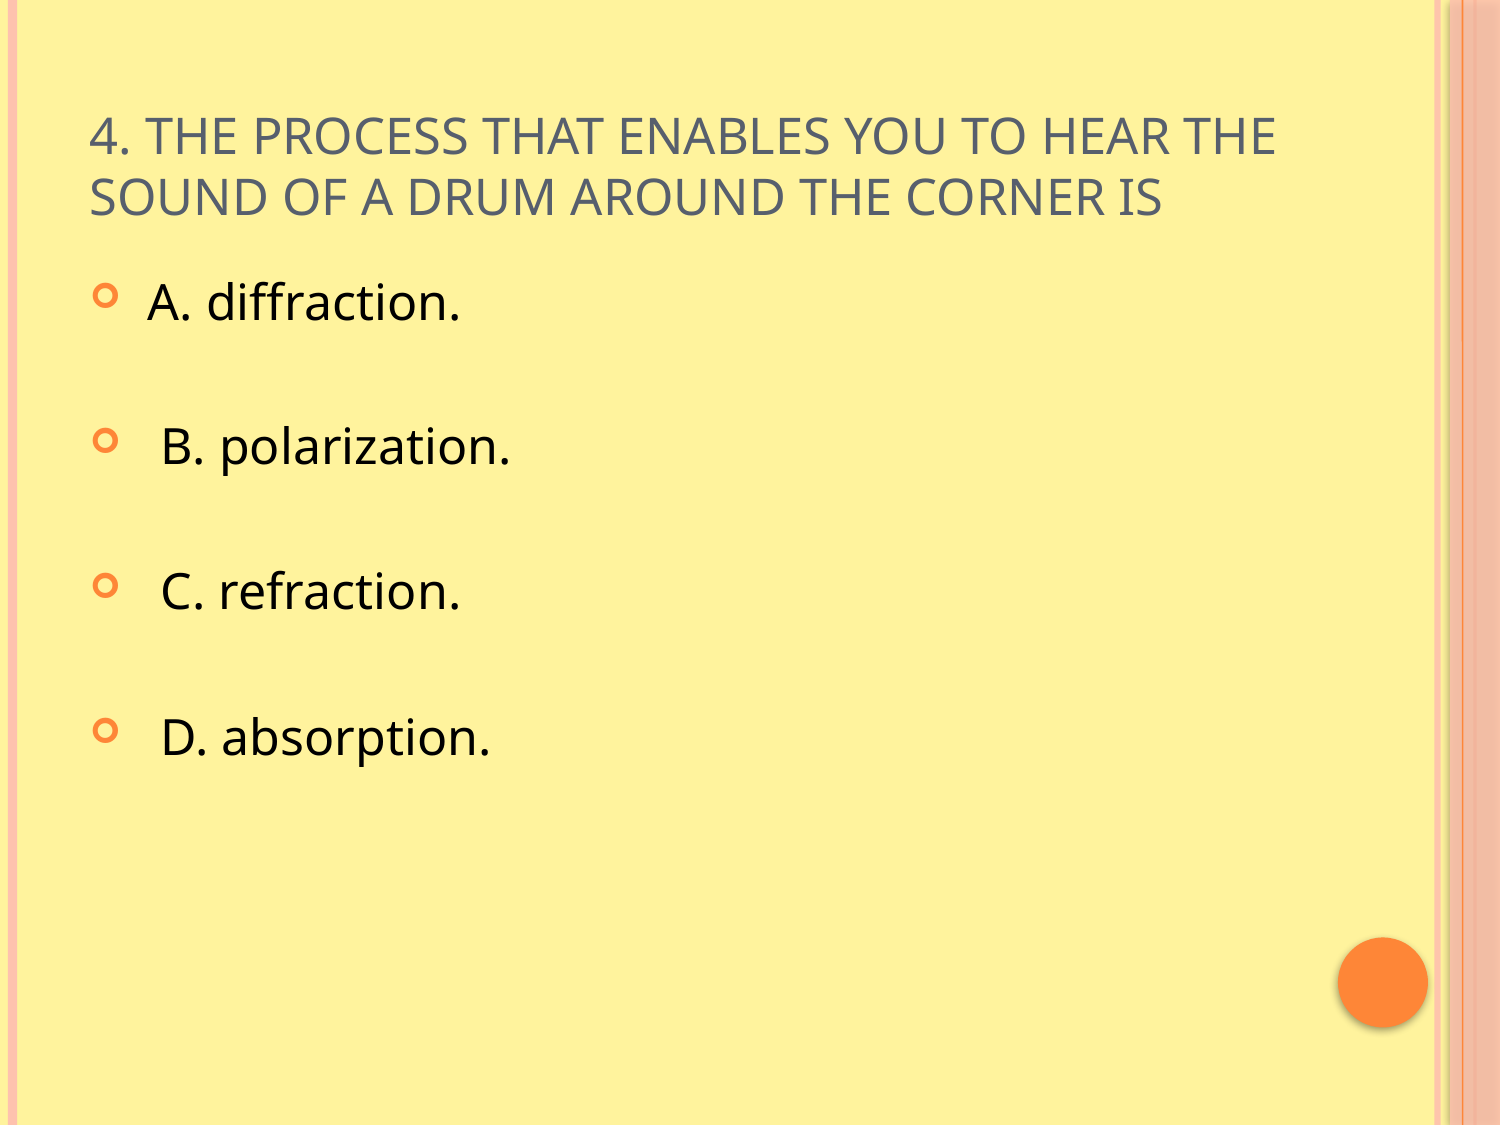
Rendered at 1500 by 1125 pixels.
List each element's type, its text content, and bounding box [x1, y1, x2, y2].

list A. diffraction. B. polarization. C. refraction. D. absorption. [75, 262, 1300, 1062]
title 4. The process that enables you to hear the sound of a drum around the corner is [75, 45, 1300, 233]
